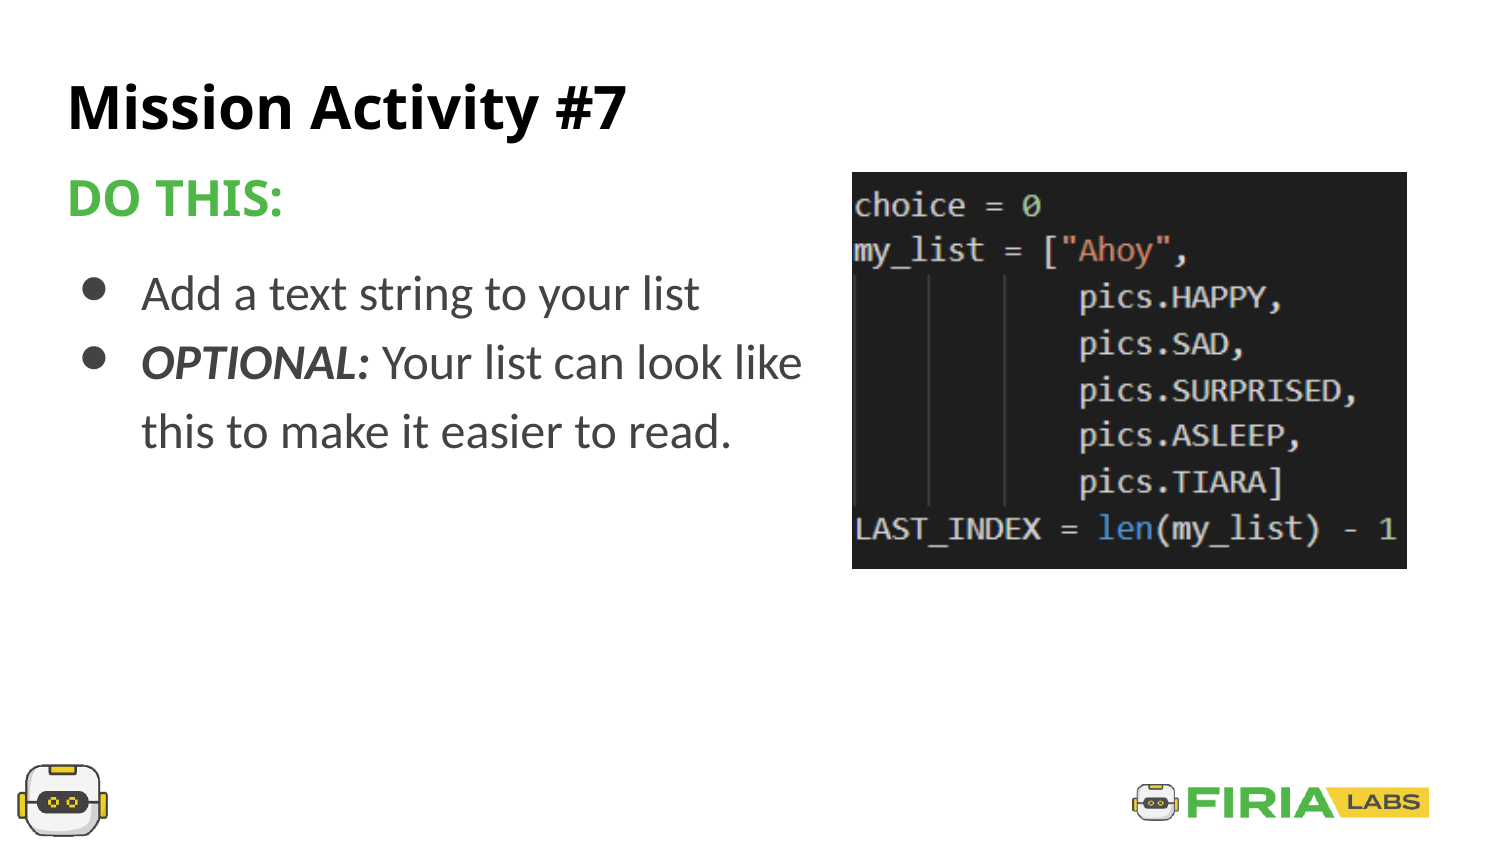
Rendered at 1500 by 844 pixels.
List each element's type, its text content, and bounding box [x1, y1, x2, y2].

picture [852, 172, 1407, 569]
list DO THIS: Add a text string to your list OPTIONAL: Your list can look like this to make it easier to read. [51, 142, 838, 822]
title Mission Activity #7 [51, 55, 1449, 158]
picture [1121, 777, 1436, 826]
picture [17, 764, 108, 837]
